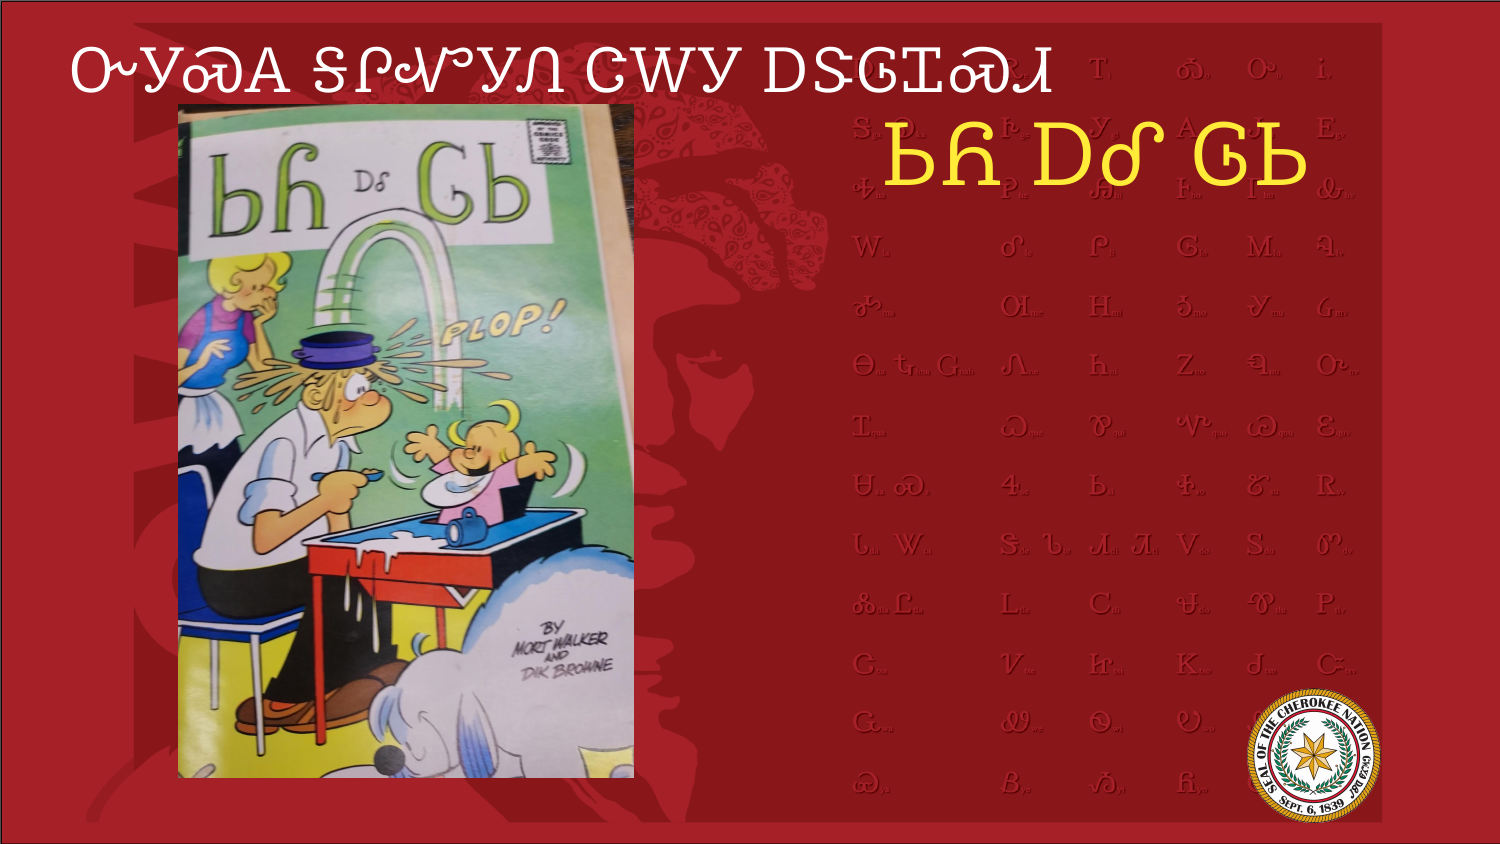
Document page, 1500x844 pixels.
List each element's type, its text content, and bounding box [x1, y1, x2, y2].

picture [0, 0, 1500, 844]
title ᏅᎩᏍᎪ ᎦᎵᏉᎩᏁ ᏣᎳᎩ ᎠᏕᎶᏆᏍᏗ [53, 7, 1426, 121]
text_box ᏏᏲ ᎠᎴ ᎶᏏ [716, 83, 1474, 761]
